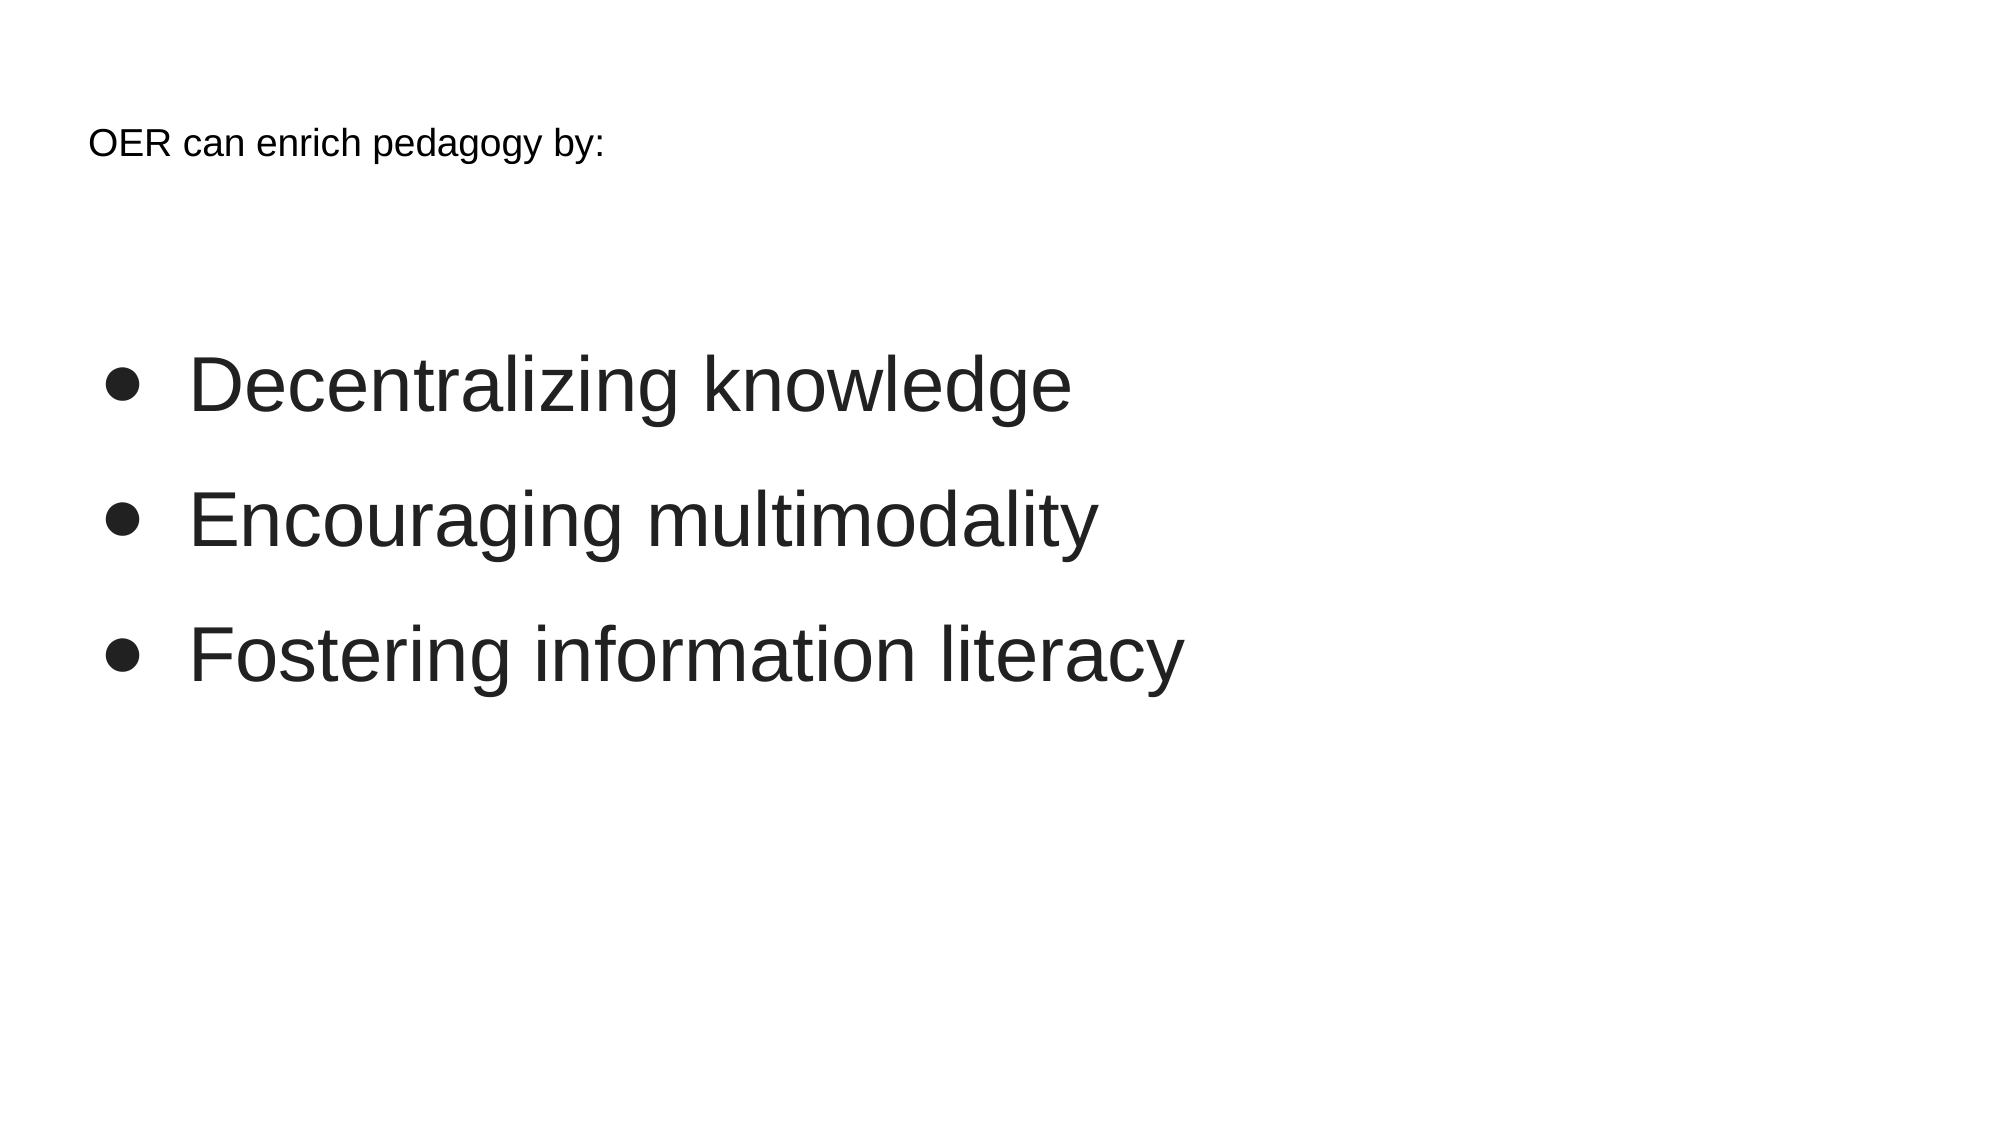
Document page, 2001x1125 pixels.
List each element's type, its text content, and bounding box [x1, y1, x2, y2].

title OER can enrich pedagogy by: [68, 97, 1932, 252]
list Decentralizing knowledge Encouraging multimodality Fostering information literacy [68, 299, 1932, 1047]
